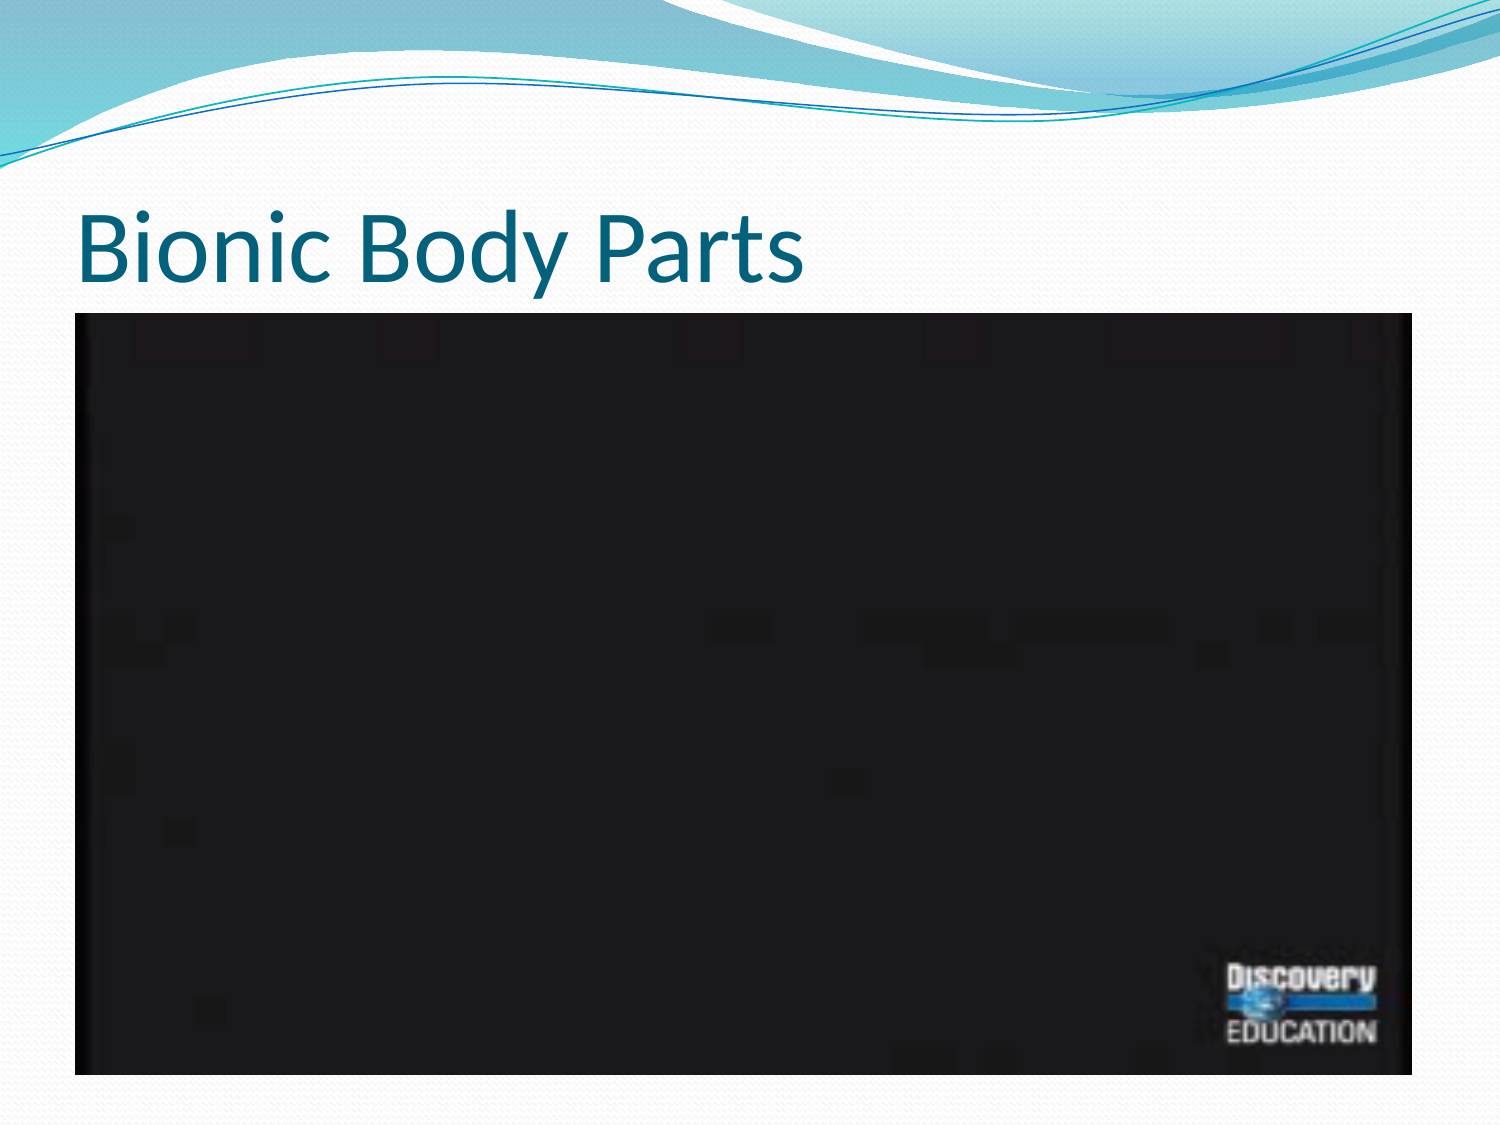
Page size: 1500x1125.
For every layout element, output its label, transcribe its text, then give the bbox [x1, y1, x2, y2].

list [74, 312, 1413, 1076]
title Bionic Body Parts [74, 115, 1426, 304]
